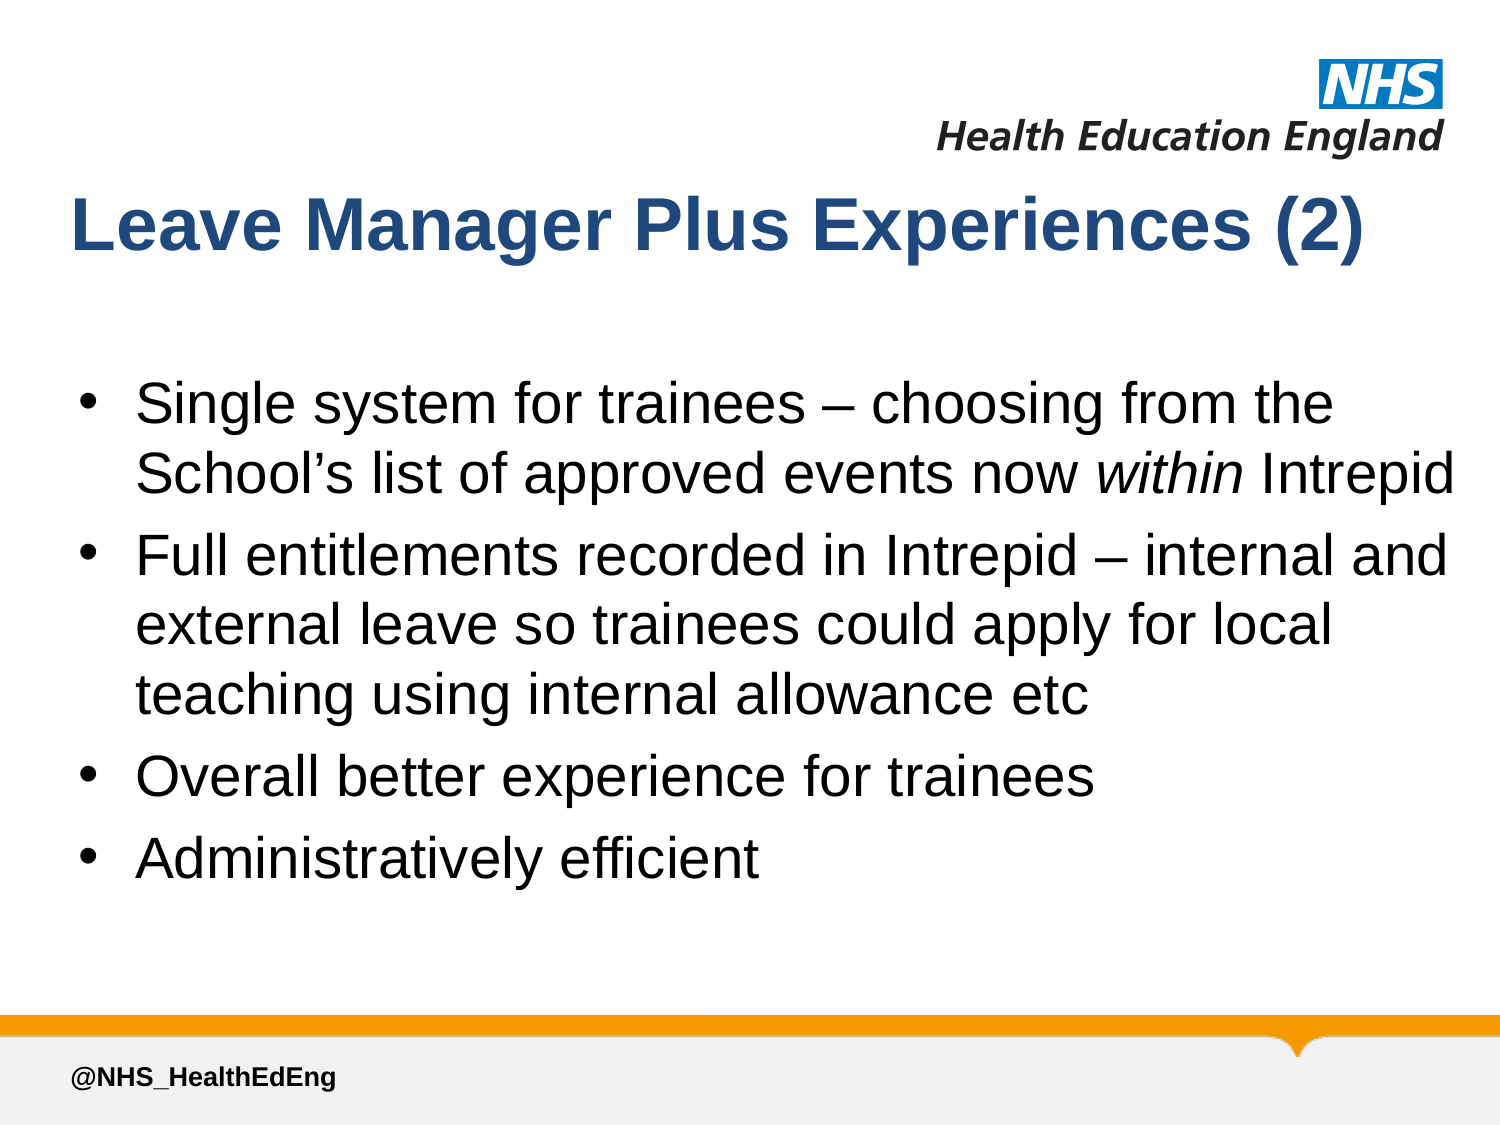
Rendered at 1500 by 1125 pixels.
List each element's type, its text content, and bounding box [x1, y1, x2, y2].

text_box @NHS_HealthEdEng [55, 1052, 932, 1113]
title Leave Manager Plus Experiences (2) [55, 168, 1431, 280]
picture [936, 59, 1445, 160]
list Single system for trainees – choosing from the School’s list of approved events now within Intrepid Full entitlements recorded in Intrepid – internal and external leave so trainees could apply for local teaching using internal allowance etc Overall better experience for trainees Administratively efficient [64, 357, 1500, 1018]
